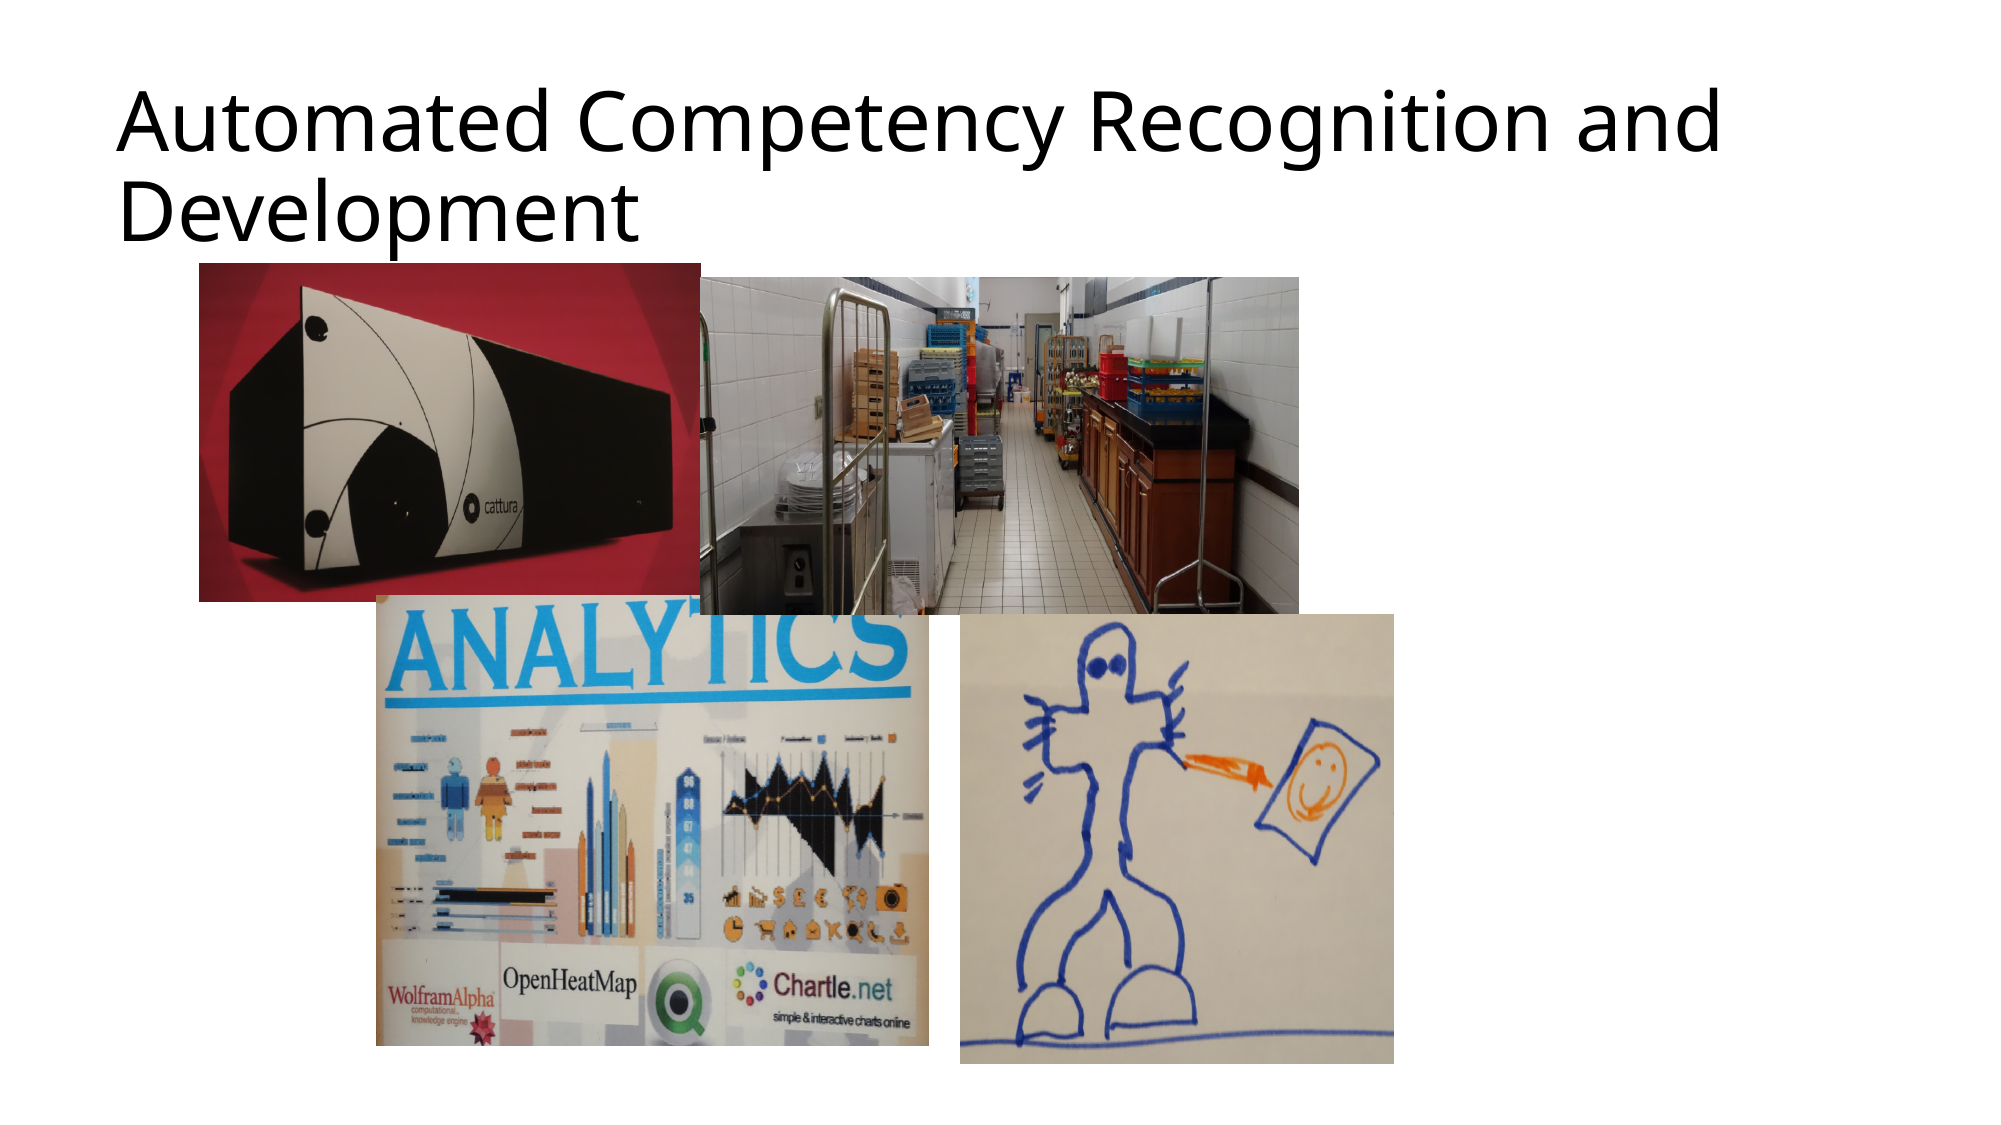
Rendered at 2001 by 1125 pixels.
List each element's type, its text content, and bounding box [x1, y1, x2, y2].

title Automated Competency Recognition and Development [101, 98, 1983, 241]
picture [199, 263, 1394, 1064]
